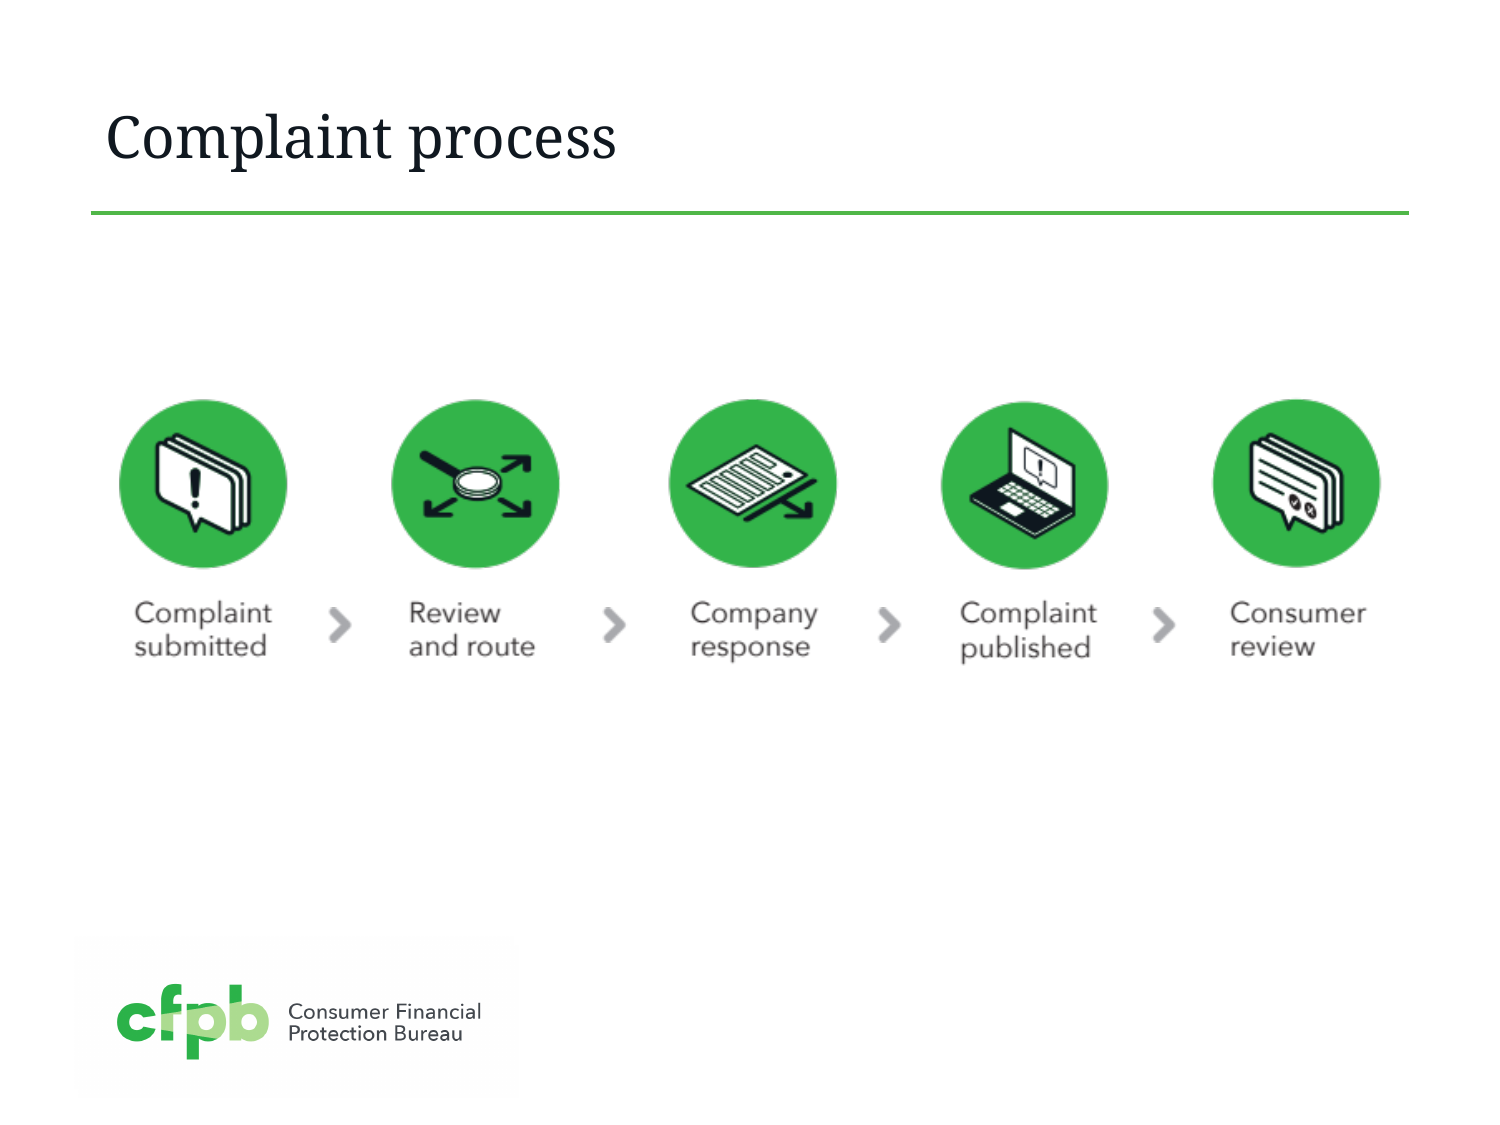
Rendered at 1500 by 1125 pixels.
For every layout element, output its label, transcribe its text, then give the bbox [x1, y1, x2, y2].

picture [74, 936, 519, 1098]
title Complaint process [90, 74, 1410, 197]
picture [30, 330, 1402, 773]
